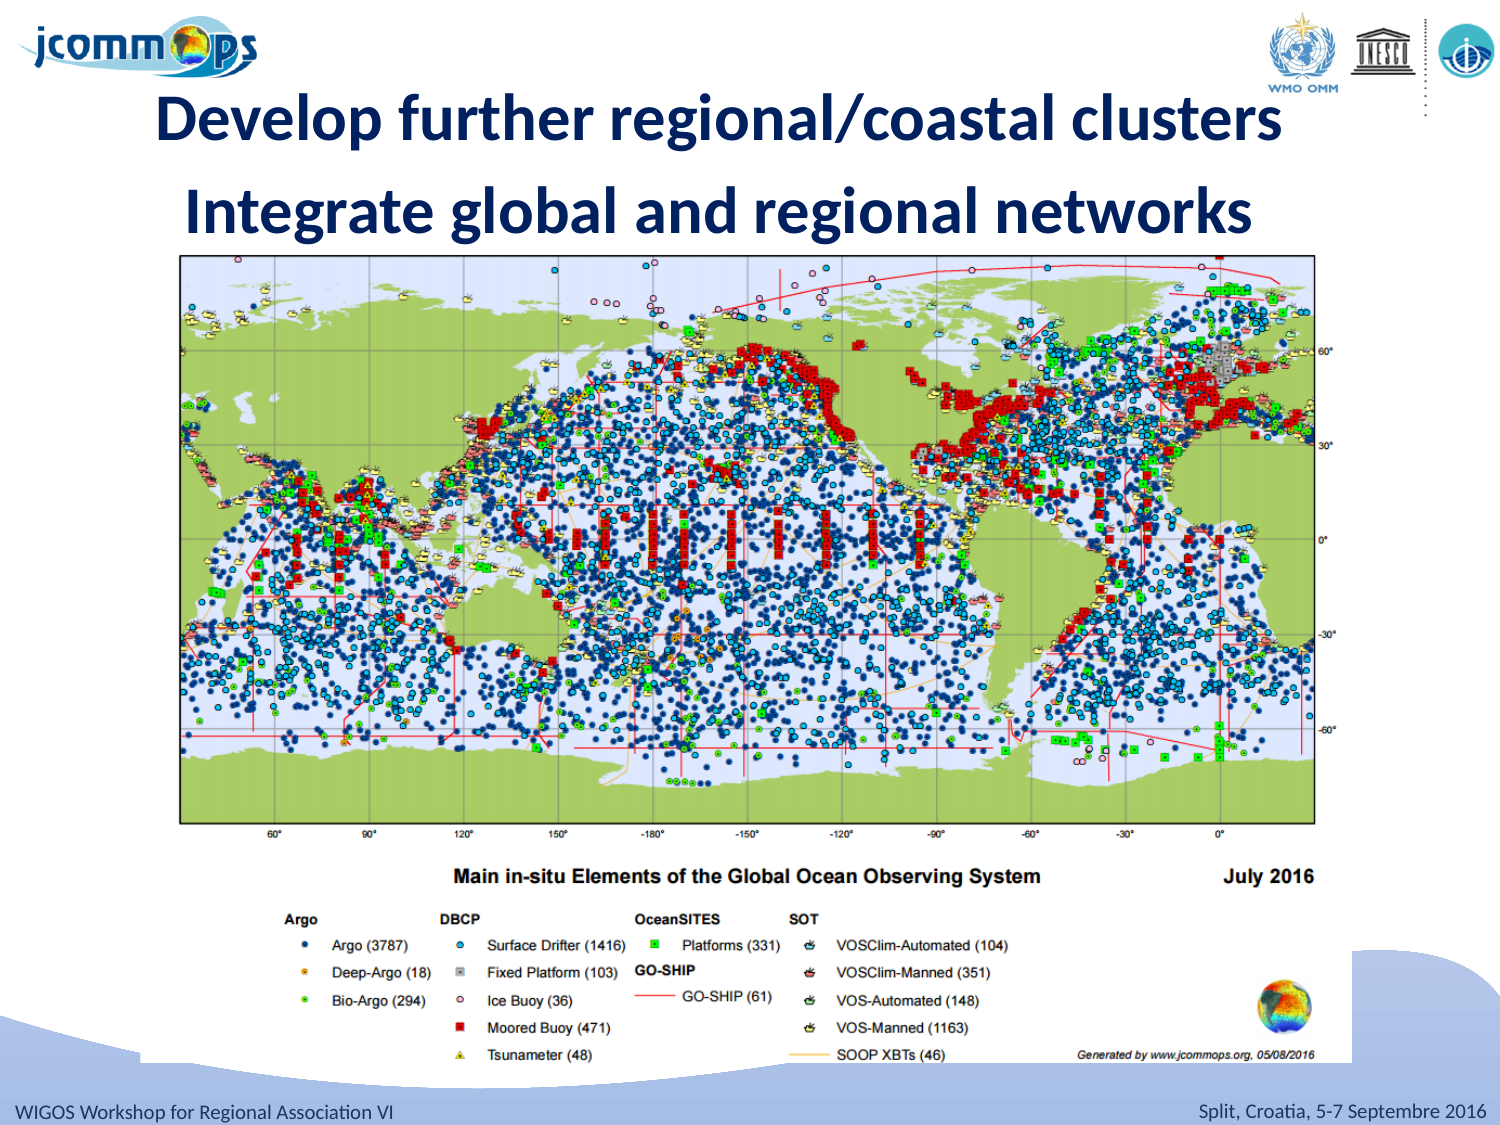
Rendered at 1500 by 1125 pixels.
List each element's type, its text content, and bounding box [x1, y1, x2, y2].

picture [17, 16, 257, 78]
picture [1263, 11, 1495, 117]
picture [139, 247, 1353, 1064]
list Develop further regional/coastal clusters Integrate global and regional networks [37, 62, 1403, 258]
